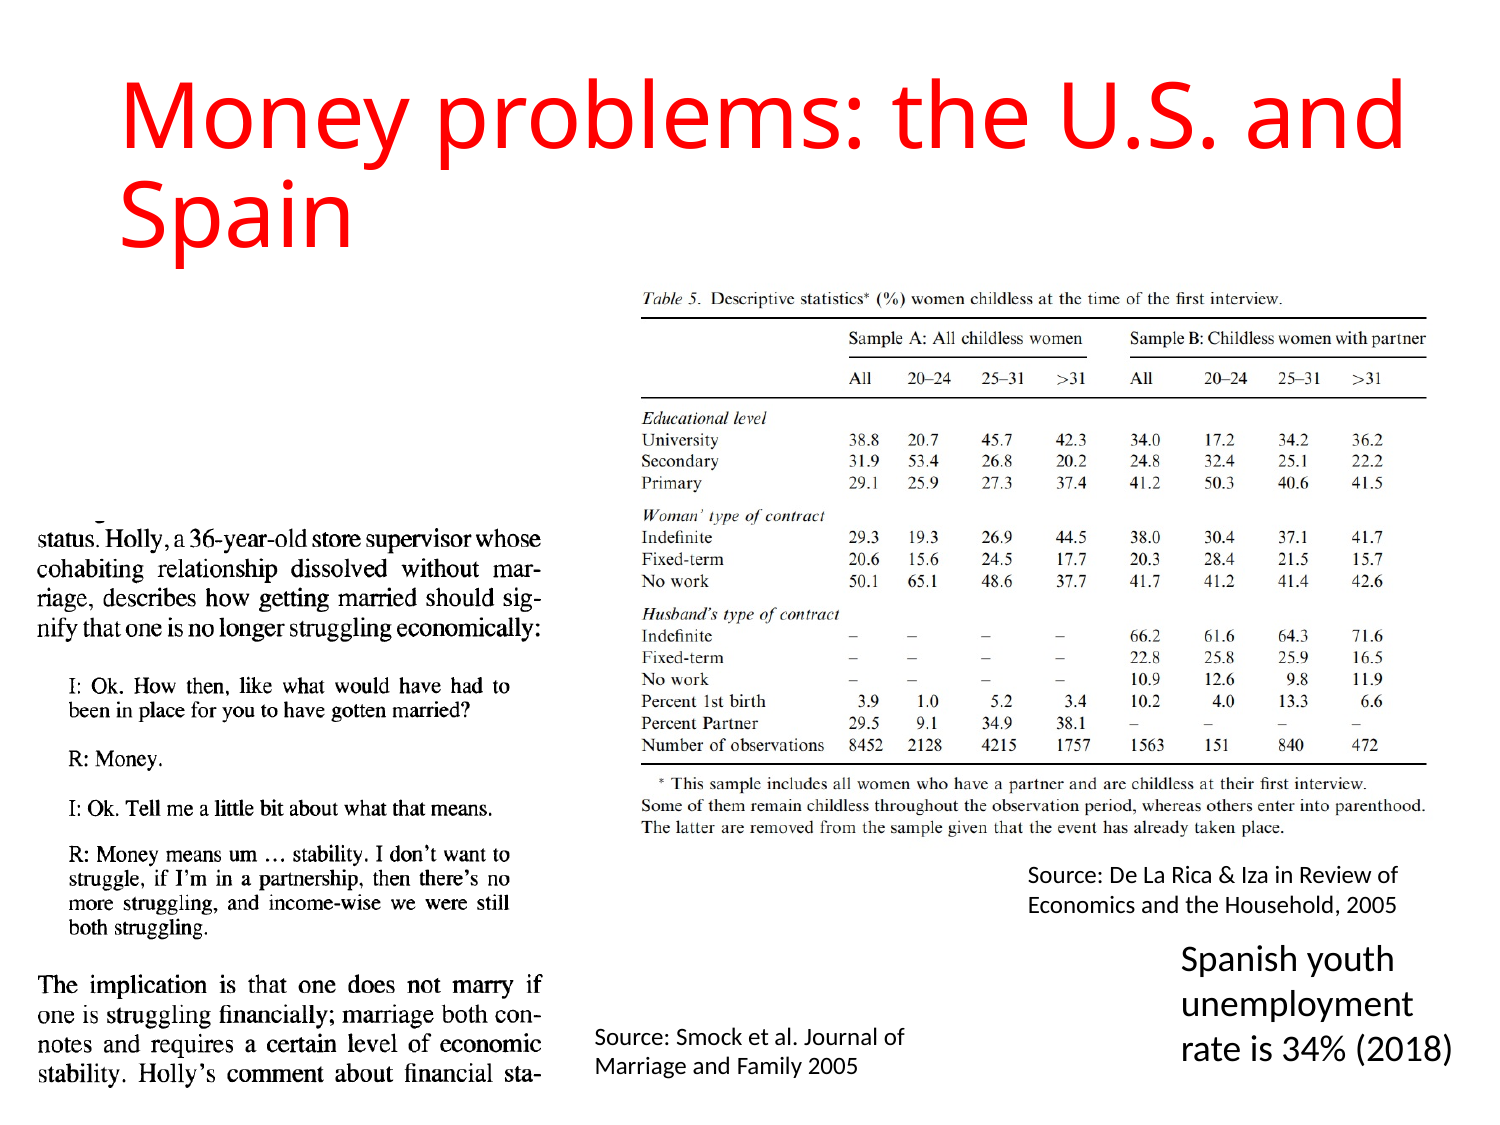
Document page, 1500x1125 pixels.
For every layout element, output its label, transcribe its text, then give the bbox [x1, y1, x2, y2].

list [613, 256, 1447, 852]
text_box Spanish youth unemployment rate is 34% (2018) [1166, 926, 1479, 1077]
picture [27, 521, 554, 1089]
title Money problems: the U.S. and Spain [103, 59, 1491, 278]
text_box Source: Smock et al. Journal of Marriage and Family 2005 [579, 1012, 948, 1088]
text_box Source: De La Rica & Iza in Review of Economics and the Household, 2005 [1013, 851, 1465, 926]
